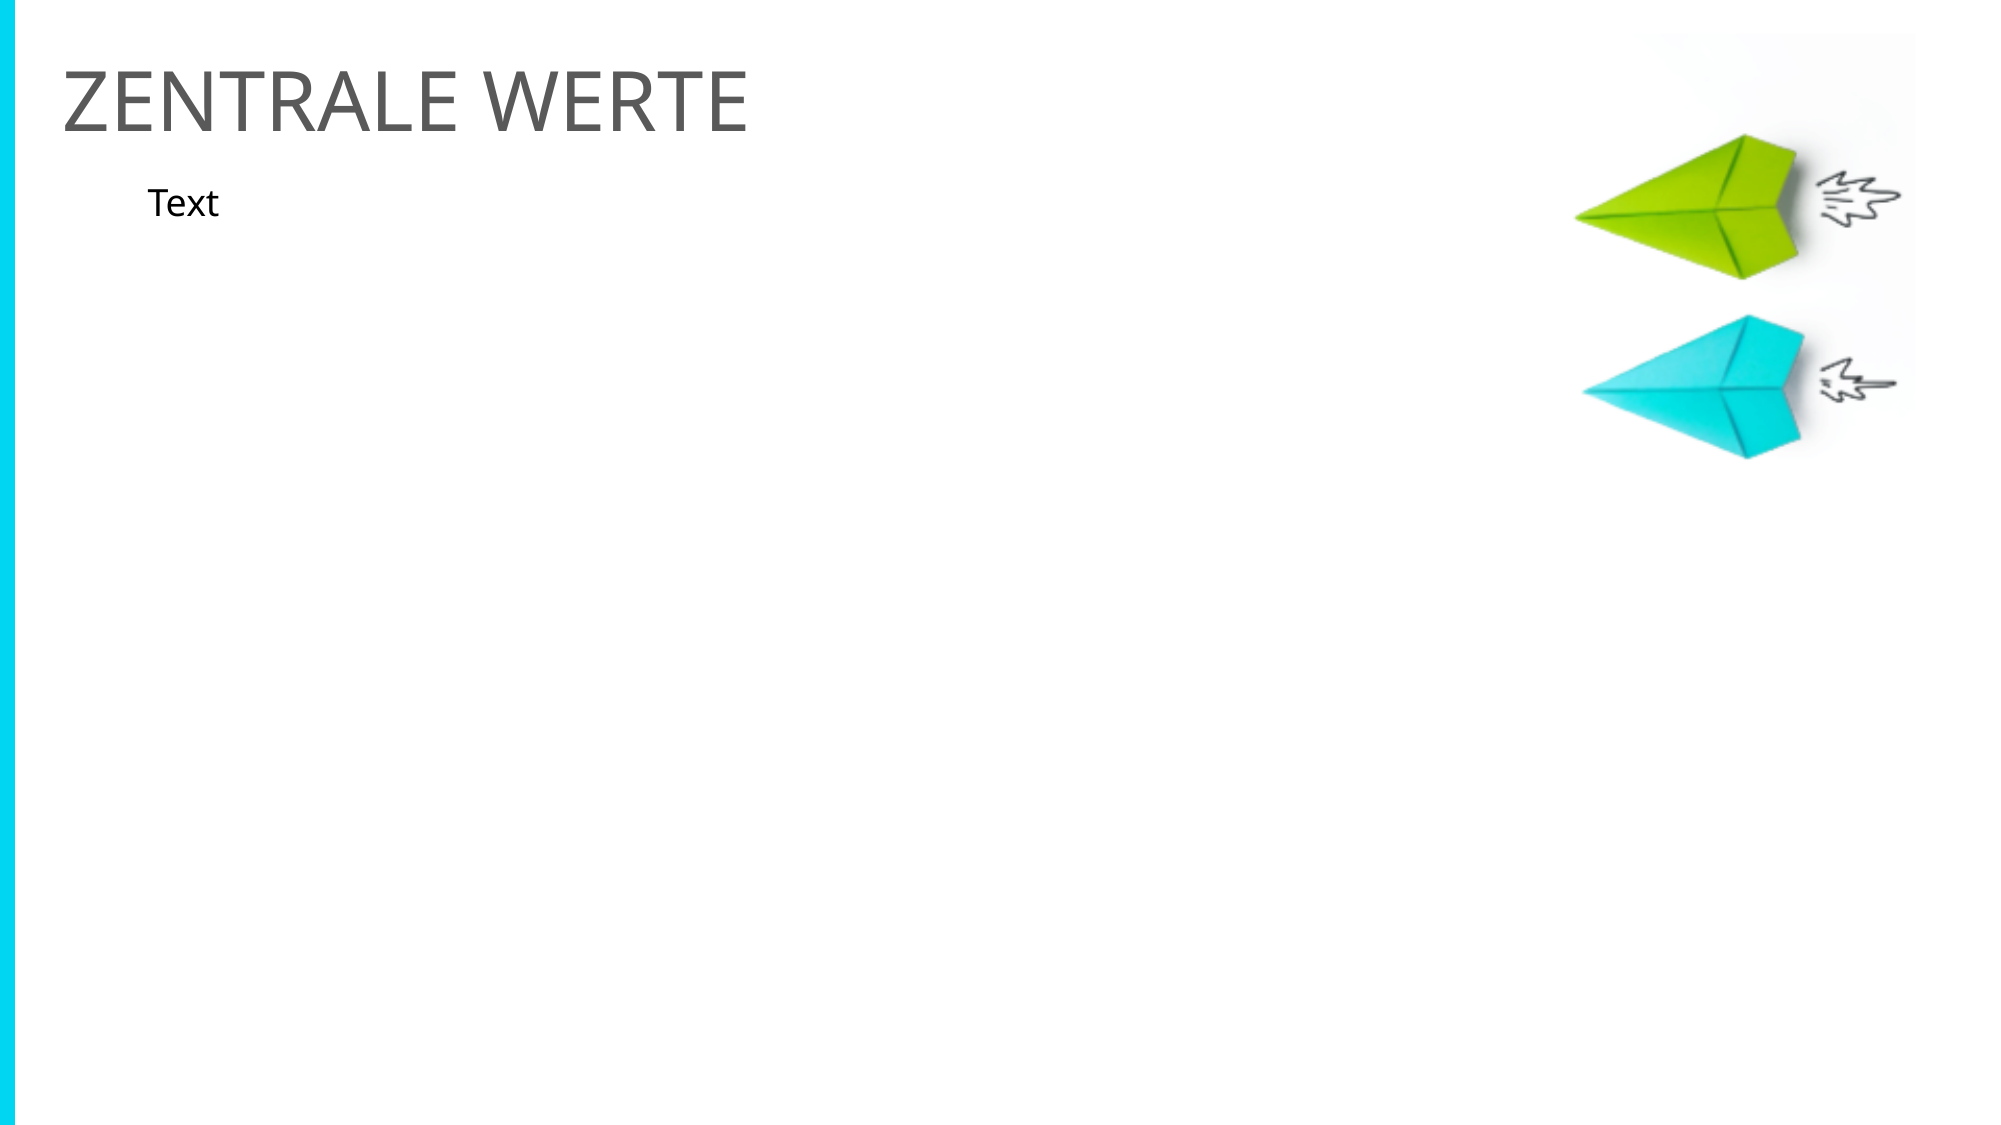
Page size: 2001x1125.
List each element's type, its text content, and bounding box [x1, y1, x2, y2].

text_box [0, 0, 16, 1125]
text_box Text [132, 171, 1150, 231]
picture [1503, 21, 1918, 472]
text_box ZENTRALE WERTE [48, 40, 766, 156]
